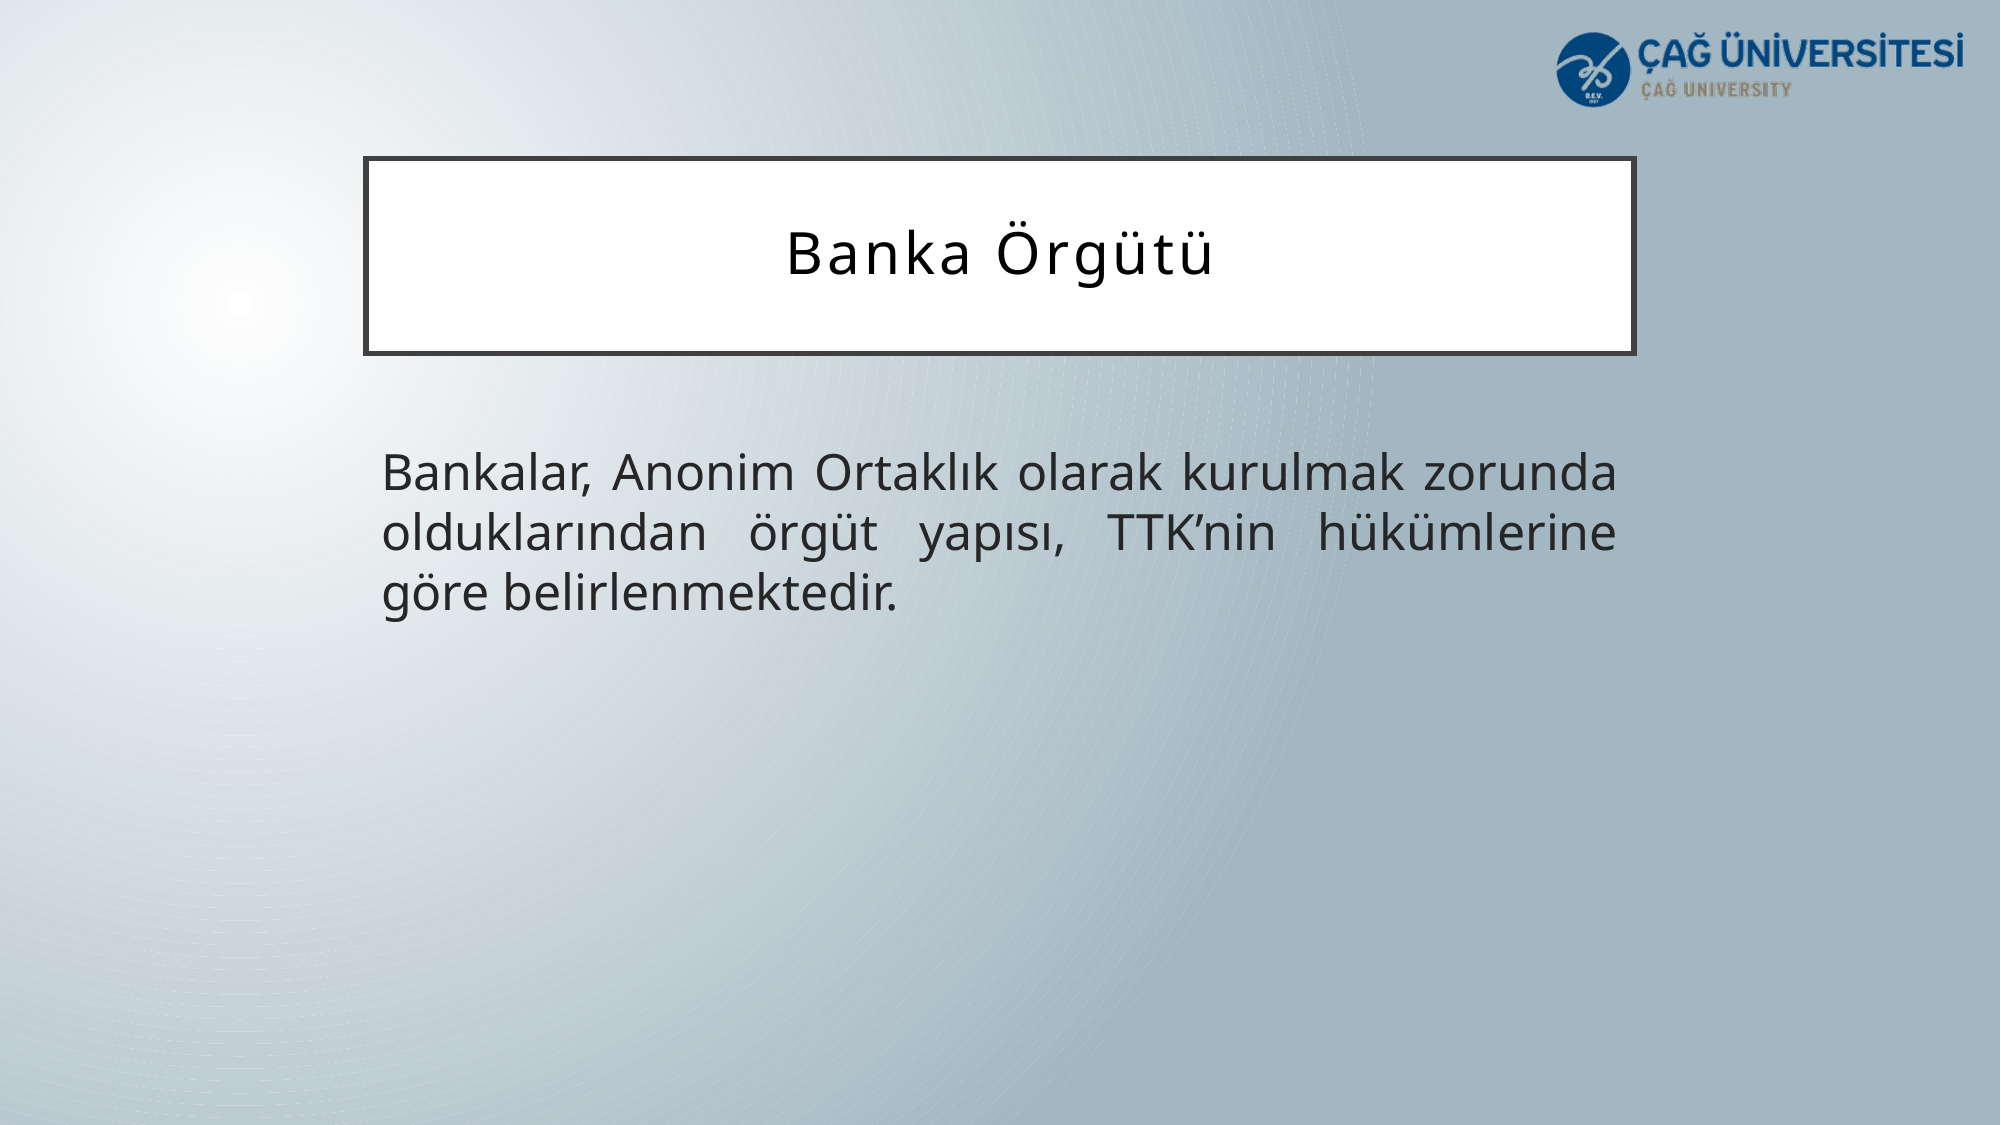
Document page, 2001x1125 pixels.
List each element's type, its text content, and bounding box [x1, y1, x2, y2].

list Bankalar, Anonim Ortaklık olarak kurulmak zorunda olduklarından örgüt yapısı, TTK’nin hükümlerine göre belirlenmektedir. [366, 432, 1634, 942]
title Banka Örgütü [363, 156, 1637, 356]
picture [1550, 23, 1972, 119]
